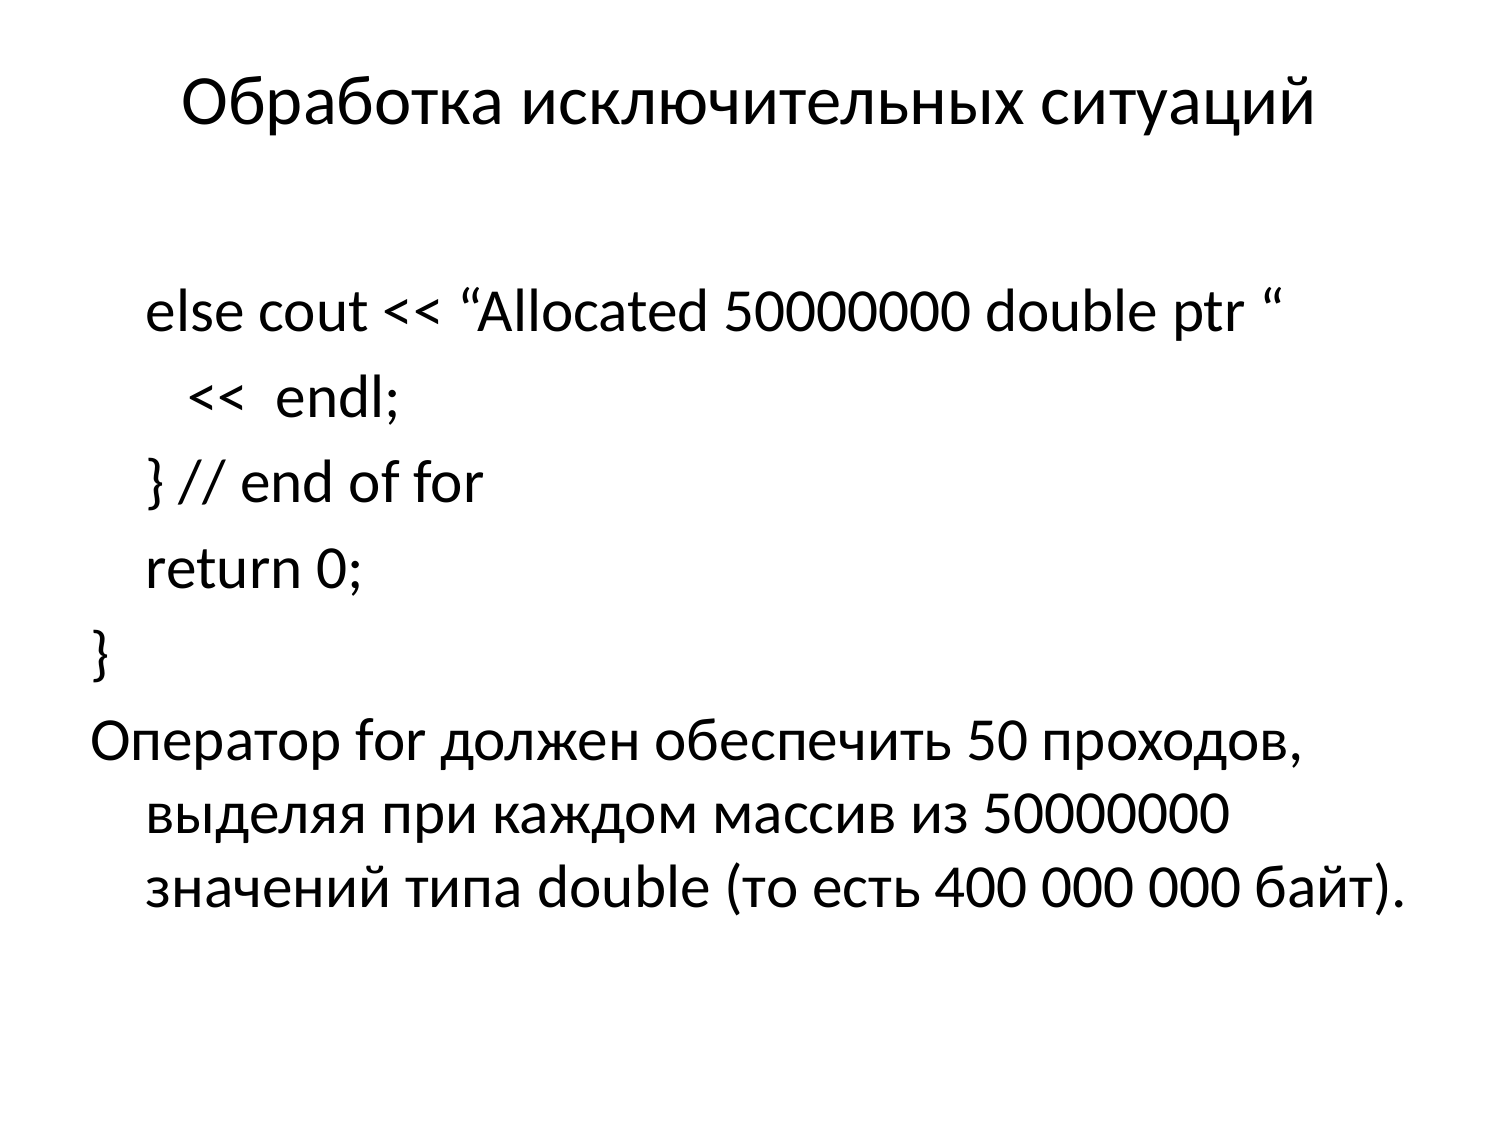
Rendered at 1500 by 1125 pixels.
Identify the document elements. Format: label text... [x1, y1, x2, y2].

list else cout << “Allocated 50000000 double ptr “ << endl; } // end of for return 0; } Оператор for должен обеспечить 50 проходов, выделяя при каждом массив из 50000000 значений типа double (то есть 400 000 000 байт). [75, 262, 1425, 1005]
title Обработка исключительных ситуаций [75, 45, 1425, 233]
